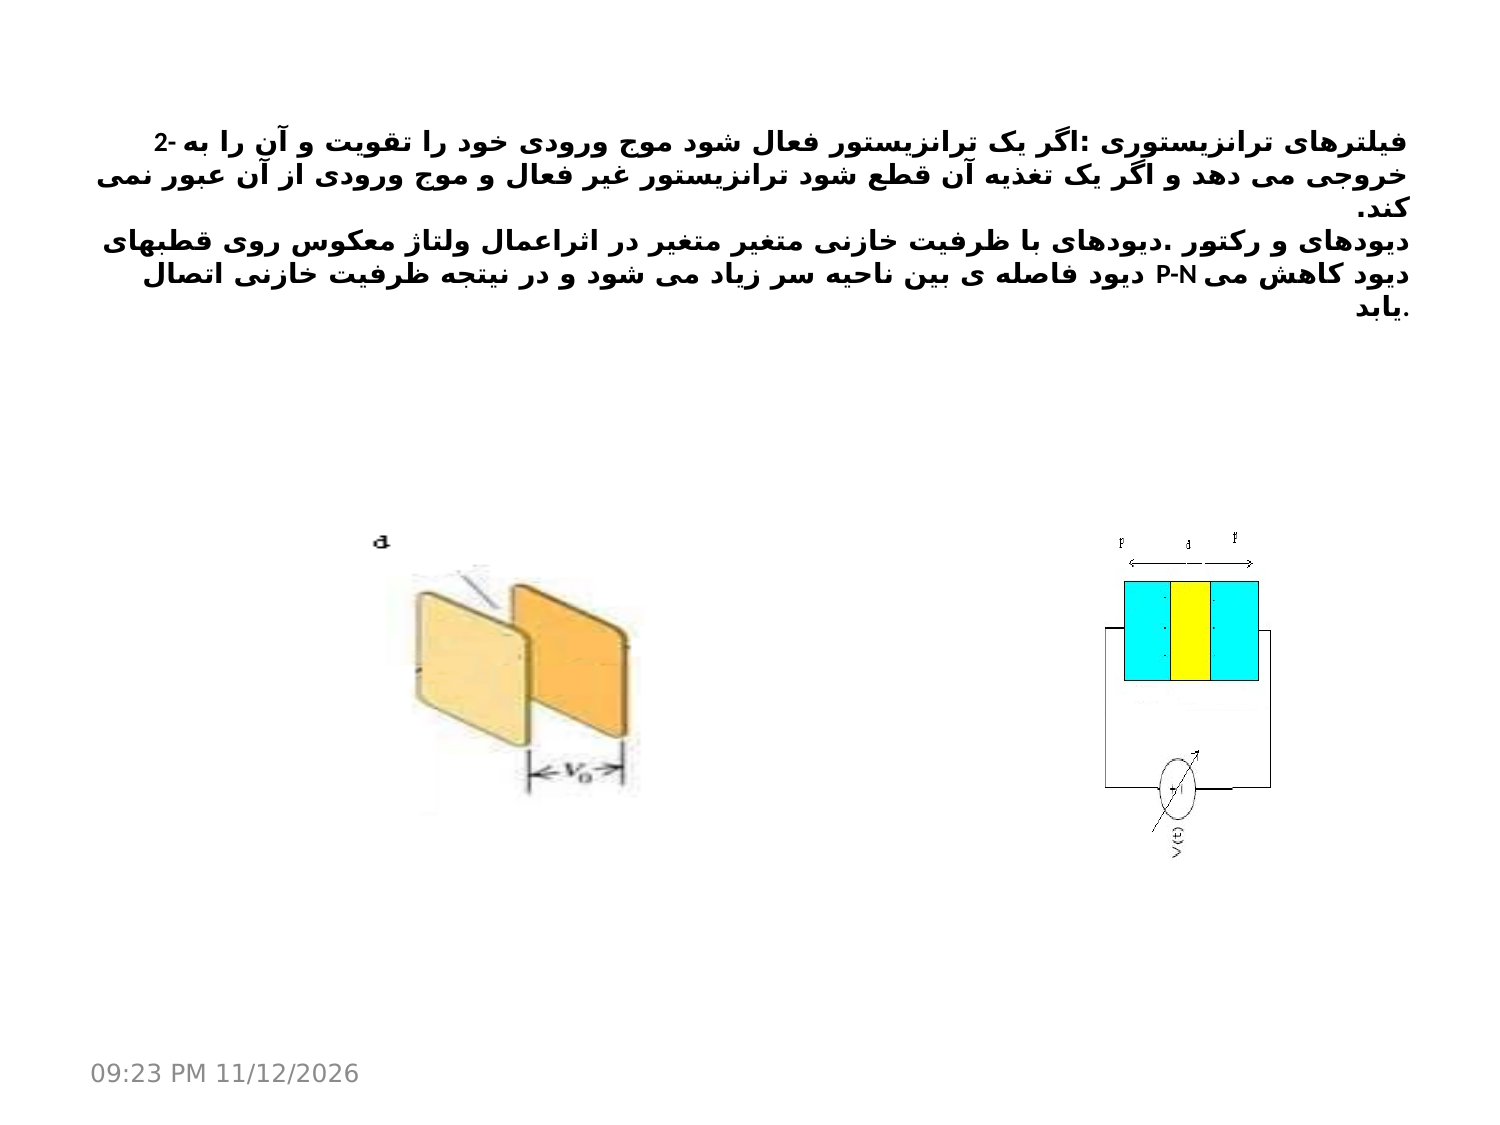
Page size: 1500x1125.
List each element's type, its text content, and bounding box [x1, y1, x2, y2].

picture [269, 491, 716, 816]
title 2- فیلترهای ترانزیستوری :اگر یک ترانزیستور فعال شود موج ورودی خود را تقویت و آن را به خروجی می دهد و اگر یک تغذیه آن قطع شود ترانزیستور غیر فعال و موج ورودی از آن عبور نمی کند. دیودهای و رکتور .دیودهای با ظرفیت خازنی متغیر متغیر در اثراعمال ولتاژ معکوس روی قطبهای دیود فاصله ی بین ناحیه سر زیاد می شود و در نیتجه ظرفیت خازنی اتصال P-N دیود کاهش می یابد. [75, 115, 1425, 364]
slide_number 21 مارس 17 [75, 1042, 425, 1103]
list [995, 409, 1395, 917]
